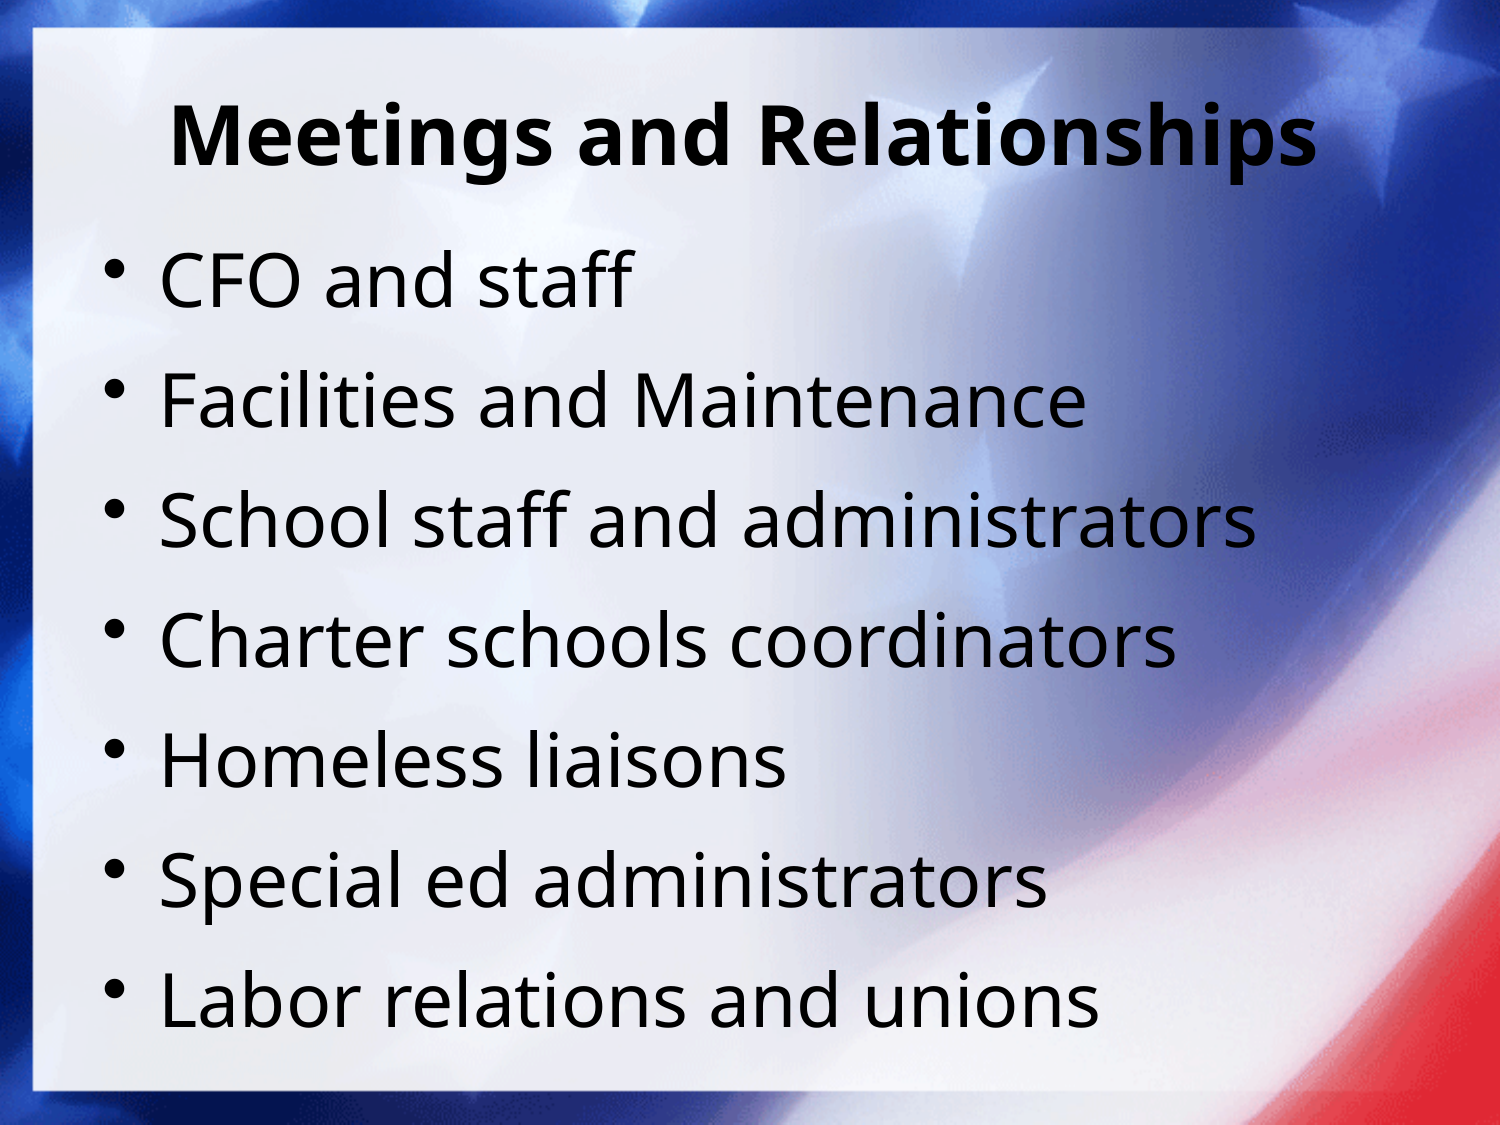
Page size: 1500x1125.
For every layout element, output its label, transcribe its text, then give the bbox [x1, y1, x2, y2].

list CFO and staff Facilities and Maintenance School staff and administrators Charter schools coordinators Homeless liaisons Special ed administrators Labor relations and unions [87, 224, 1438, 976]
title Meetings and Relationships [87, 74, 1401, 191]
picture [0, 0, 1500, 1125]
